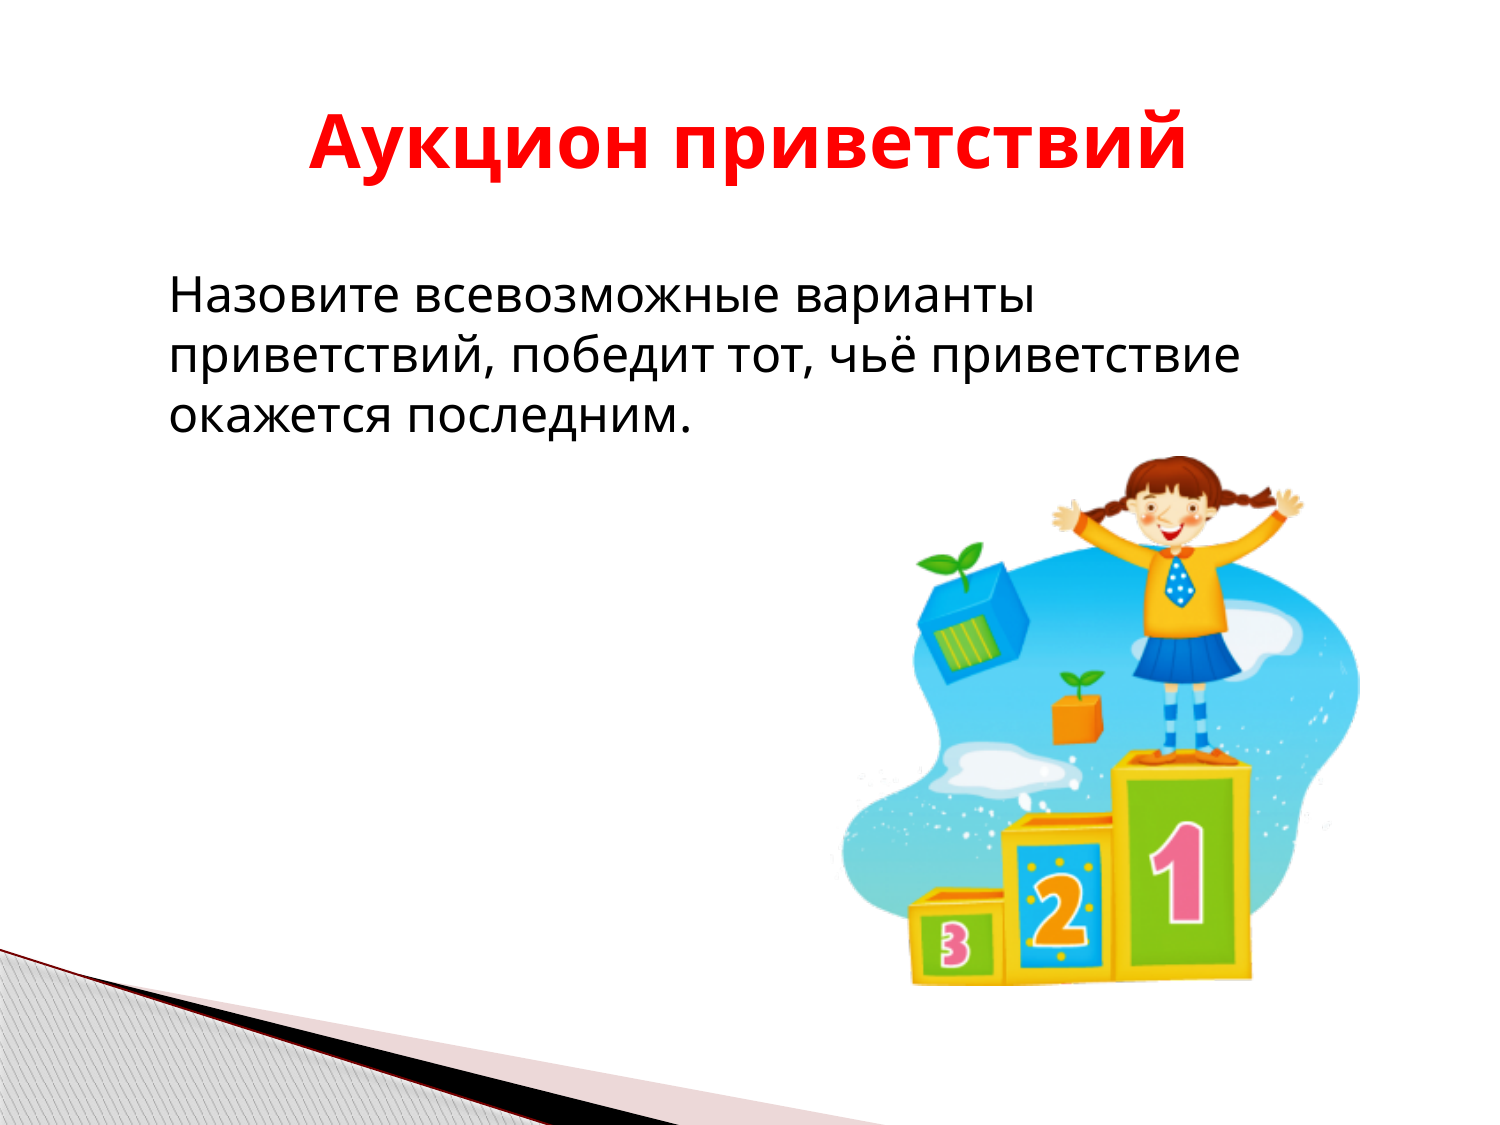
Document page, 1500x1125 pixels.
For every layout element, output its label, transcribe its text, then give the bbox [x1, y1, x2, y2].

list Назовите всевозможные варианты приветствий, победит тот, чьё приветствие окажется последним. [135, 255, 1294, 493]
picture [830, 455, 1361, 987]
title Аукцион приветствий [75, 45, 1425, 233]
